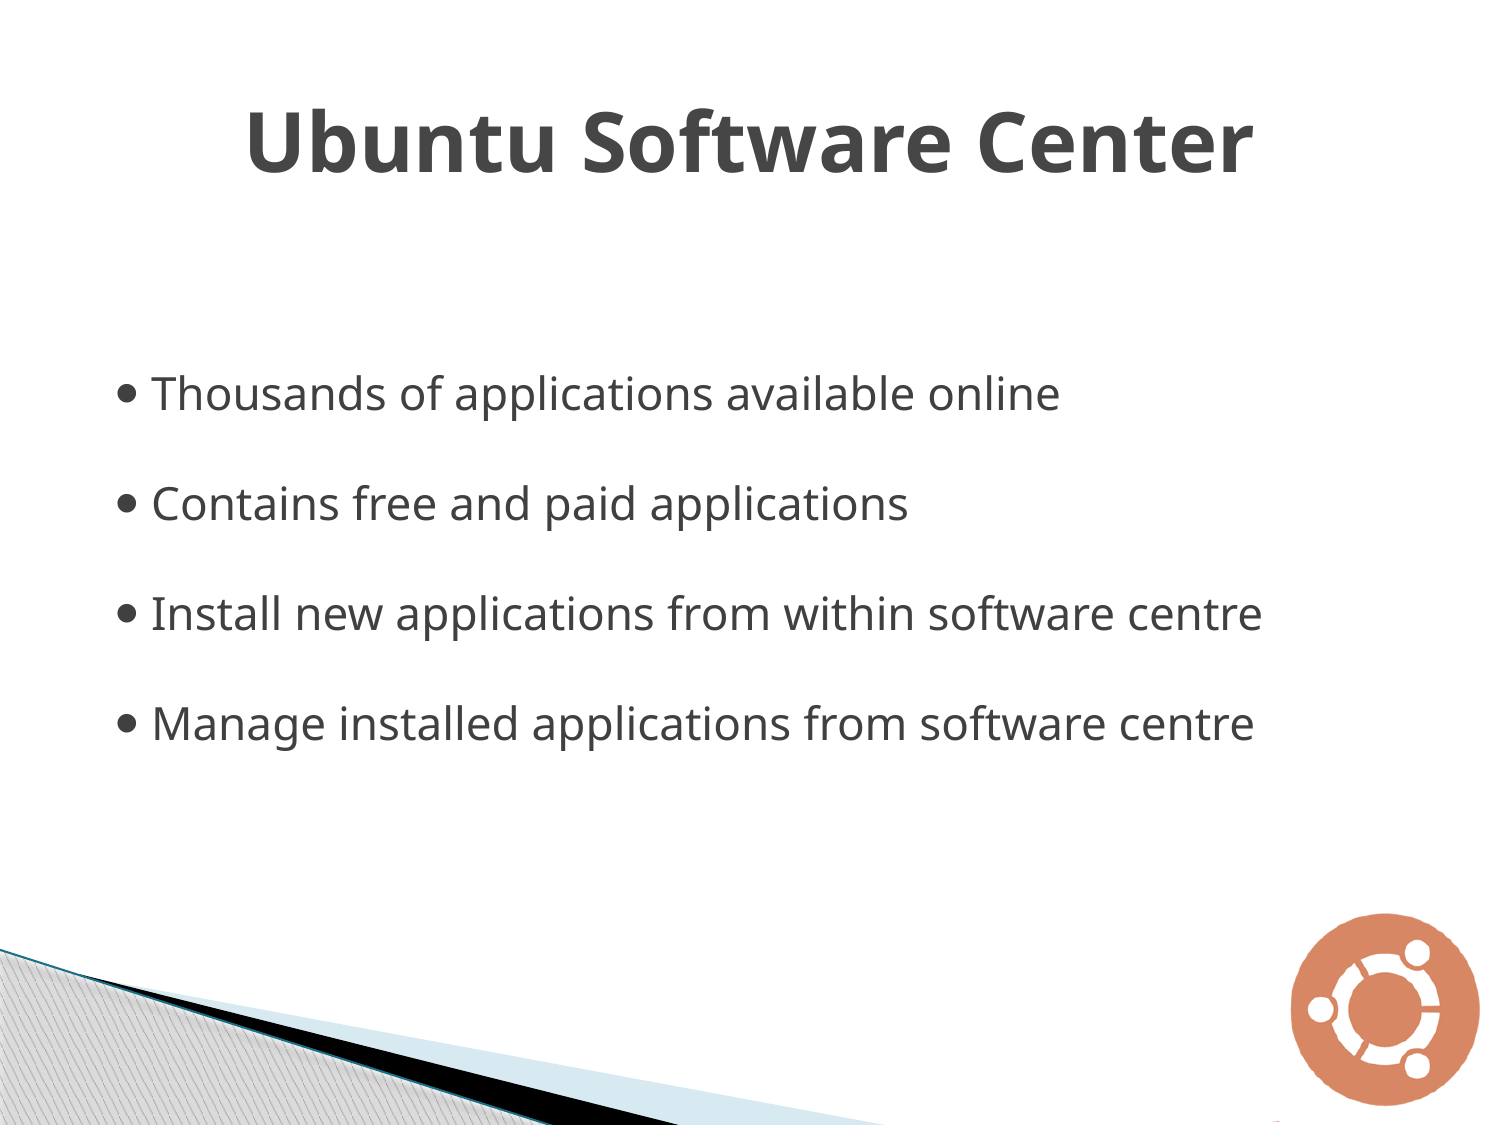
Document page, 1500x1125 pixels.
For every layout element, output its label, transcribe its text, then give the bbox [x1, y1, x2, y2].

text_box Thousands of applications available online Contains free and paid applications Install new applications from within software centre Manage installed applications from software centre [100, 302, 1447, 758]
picture [1269, 901, 1490, 1122]
title Ubuntu Software Center [75, 45, 1425, 233]
